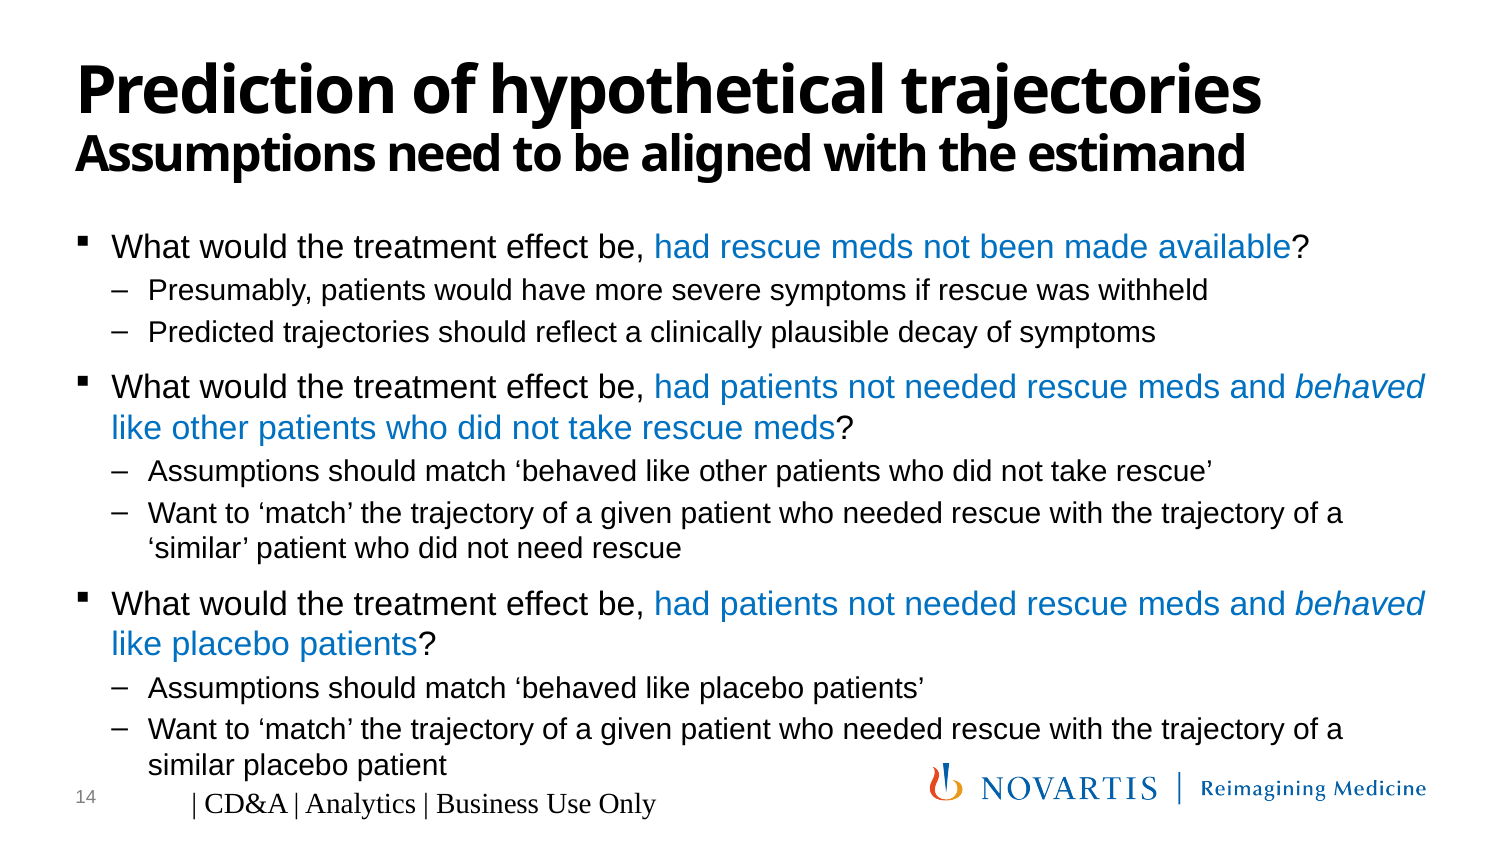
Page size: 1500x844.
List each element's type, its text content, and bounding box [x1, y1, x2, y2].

slide_number 14 [75, 784, 113, 822]
title Prediction of hypothetical trajectories Assumptions need to be aligned with the estimand [75, 56, 1425, 214]
picture [886, 733, 1469, 843]
footer | CD&A | Analytics | Business Use Only [113, 784, 735, 822]
list What would the treatment effect be, had rescue meds not been made available? Presumably, patients would have more severe symptoms if rescue was withheld Predicted trajectories should reflect a clinically plausible decay of symptoms What would the treatment effect be, had patients not needed rescue meds and behaved like other patients who did not take rescue meds? Assumptions should match ‘behaved like other patients who did not take rescue’ Want to ‘match’ the trajectory of a given patient who needed rescue with the trajectory of a ‘similar’ patient who did not need rescue What would the treatment effect be, had patients not needed rescue meds and behaved like placebo patients? Assumptions should match ‘behaved like placebo patients’ Want to ‘match’ the trajectory of a given patient who needed rescue with the trajectory of a similar placebo patient [75, 224, 1425, 785]
